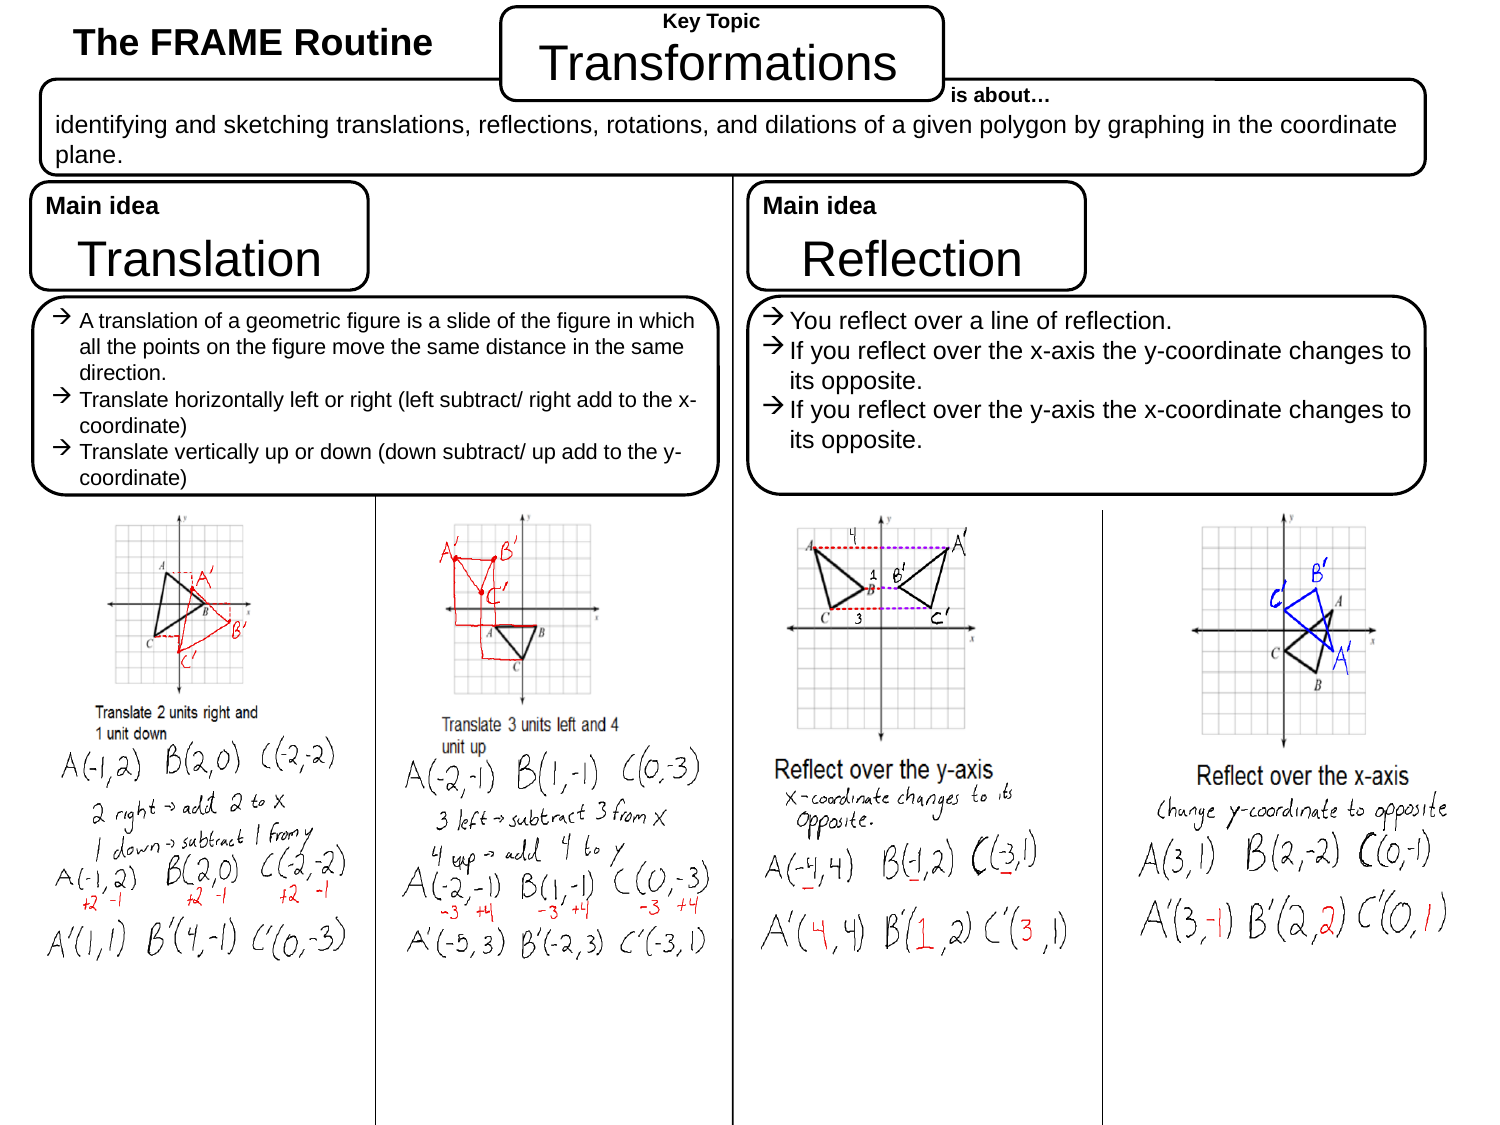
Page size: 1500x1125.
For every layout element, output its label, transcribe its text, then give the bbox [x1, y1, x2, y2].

text_box The FRAME Routine [58, 10, 449, 71]
text_box [175, 181, 369, 285]
picture [751, 510, 1073, 963]
text_box Reflection [743, 219, 1081, 294]
text_box A translation of a geometric figure is a slide of the figure in which all the points on the figure move the same distance in the same direction. Translate horizontally left or right (left subtract/ right add to the x-coordinate) Translate vertically up or down (down subtract/ up add to the y-coordinate) [36, 299, 719, 498]
text_box [892, 181, 1086, 284]
text_box [500, 6, 647, 23]
text_box is about… [935, 74, 1067, 100]
text_box You reflect over a line of reflection. If you reflect over the x-axis the y-coordinate changes to its opposite. If you reflect over the y-axis the x-coordinate changes to its opposite. [746, 296, 1457, 462]
text_box identifying and sketching translations, reflections, rotations, and dilations of a given polygon by graphing in the coordinate plane. [40, 100, 1426, 176]
text_box [32, 315, 36, 477]
text_box [776, 6, 944, 74]
text_box [40, 79, 509, 100]
text_box Key Topic [647, 0, 776, 23]
text_box Main idea [30, 181, 175, 227]
text_box Translation [36, 219, 363, 294]
text_box Transformations [500, 23, 936, 99]
picture [1118, 510, 1457, 963]
text_box [747, 462, 1426, 495]
text_box Main idea [747, 181, 892, 219]
picture [39, 510, 352, 963]
text_box [30, 227, 36, 285]
text_box [1067, 79, 1426, 100]
picture [399, 510, 712, 963]
